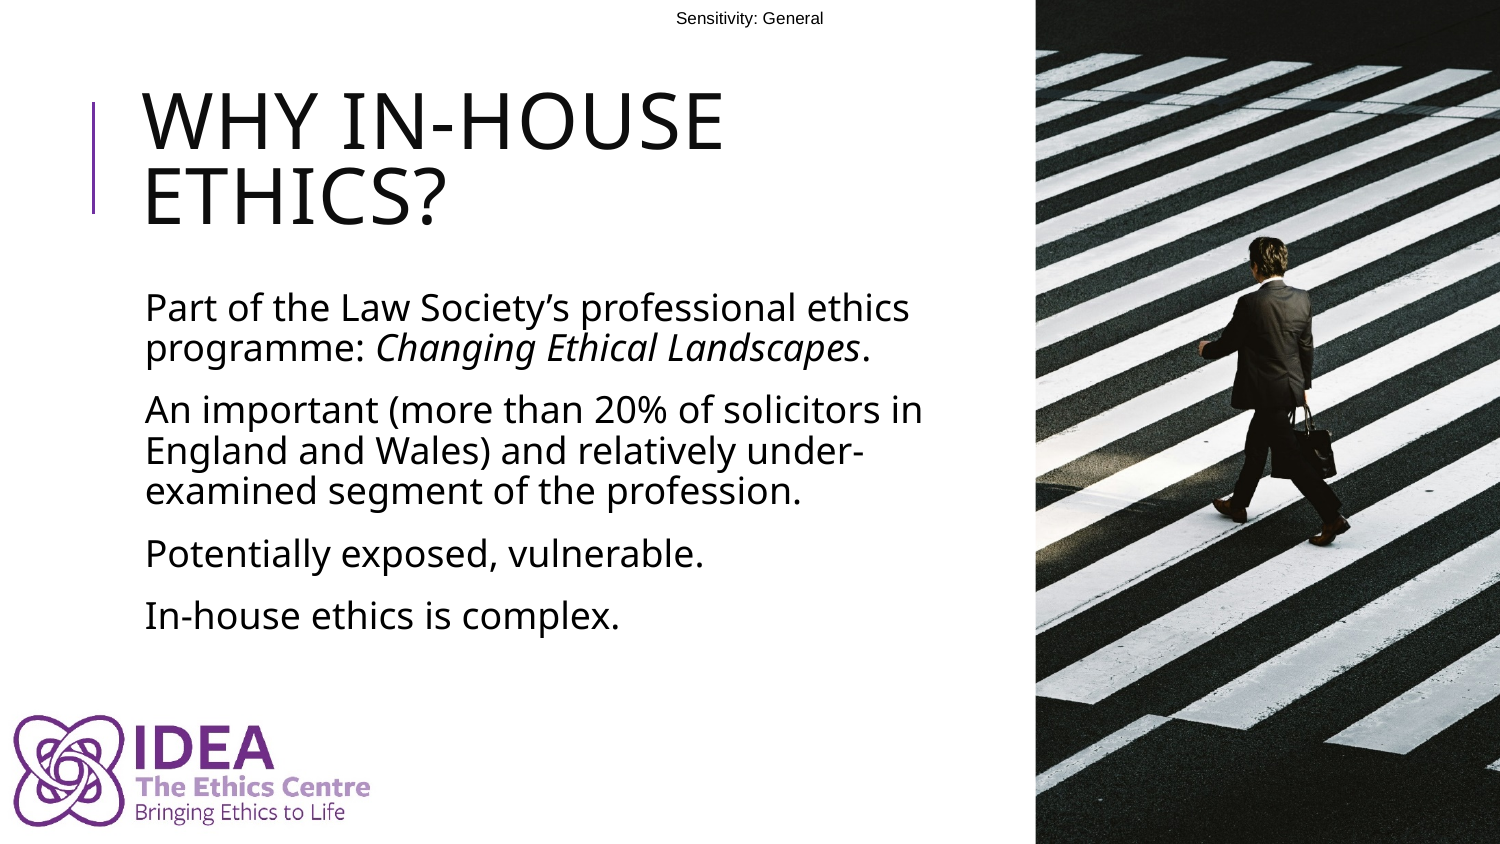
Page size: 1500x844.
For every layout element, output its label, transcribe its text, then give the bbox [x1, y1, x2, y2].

title Why in-house ethics? [126, 71, 1015, 257]
list Part of the Law Society’s professional ethics programme: Changing Ethical Landscapes. An important (more than 20% of solicitors in England and Wales) and relatively under-examined segment of the profession. Potentially exposed, vulnerable. In-house ethics is complex. [126, 281, 1015, 704]
picture [1035, 0, 1500, 844]
picture [0, 703, 388, 840]
